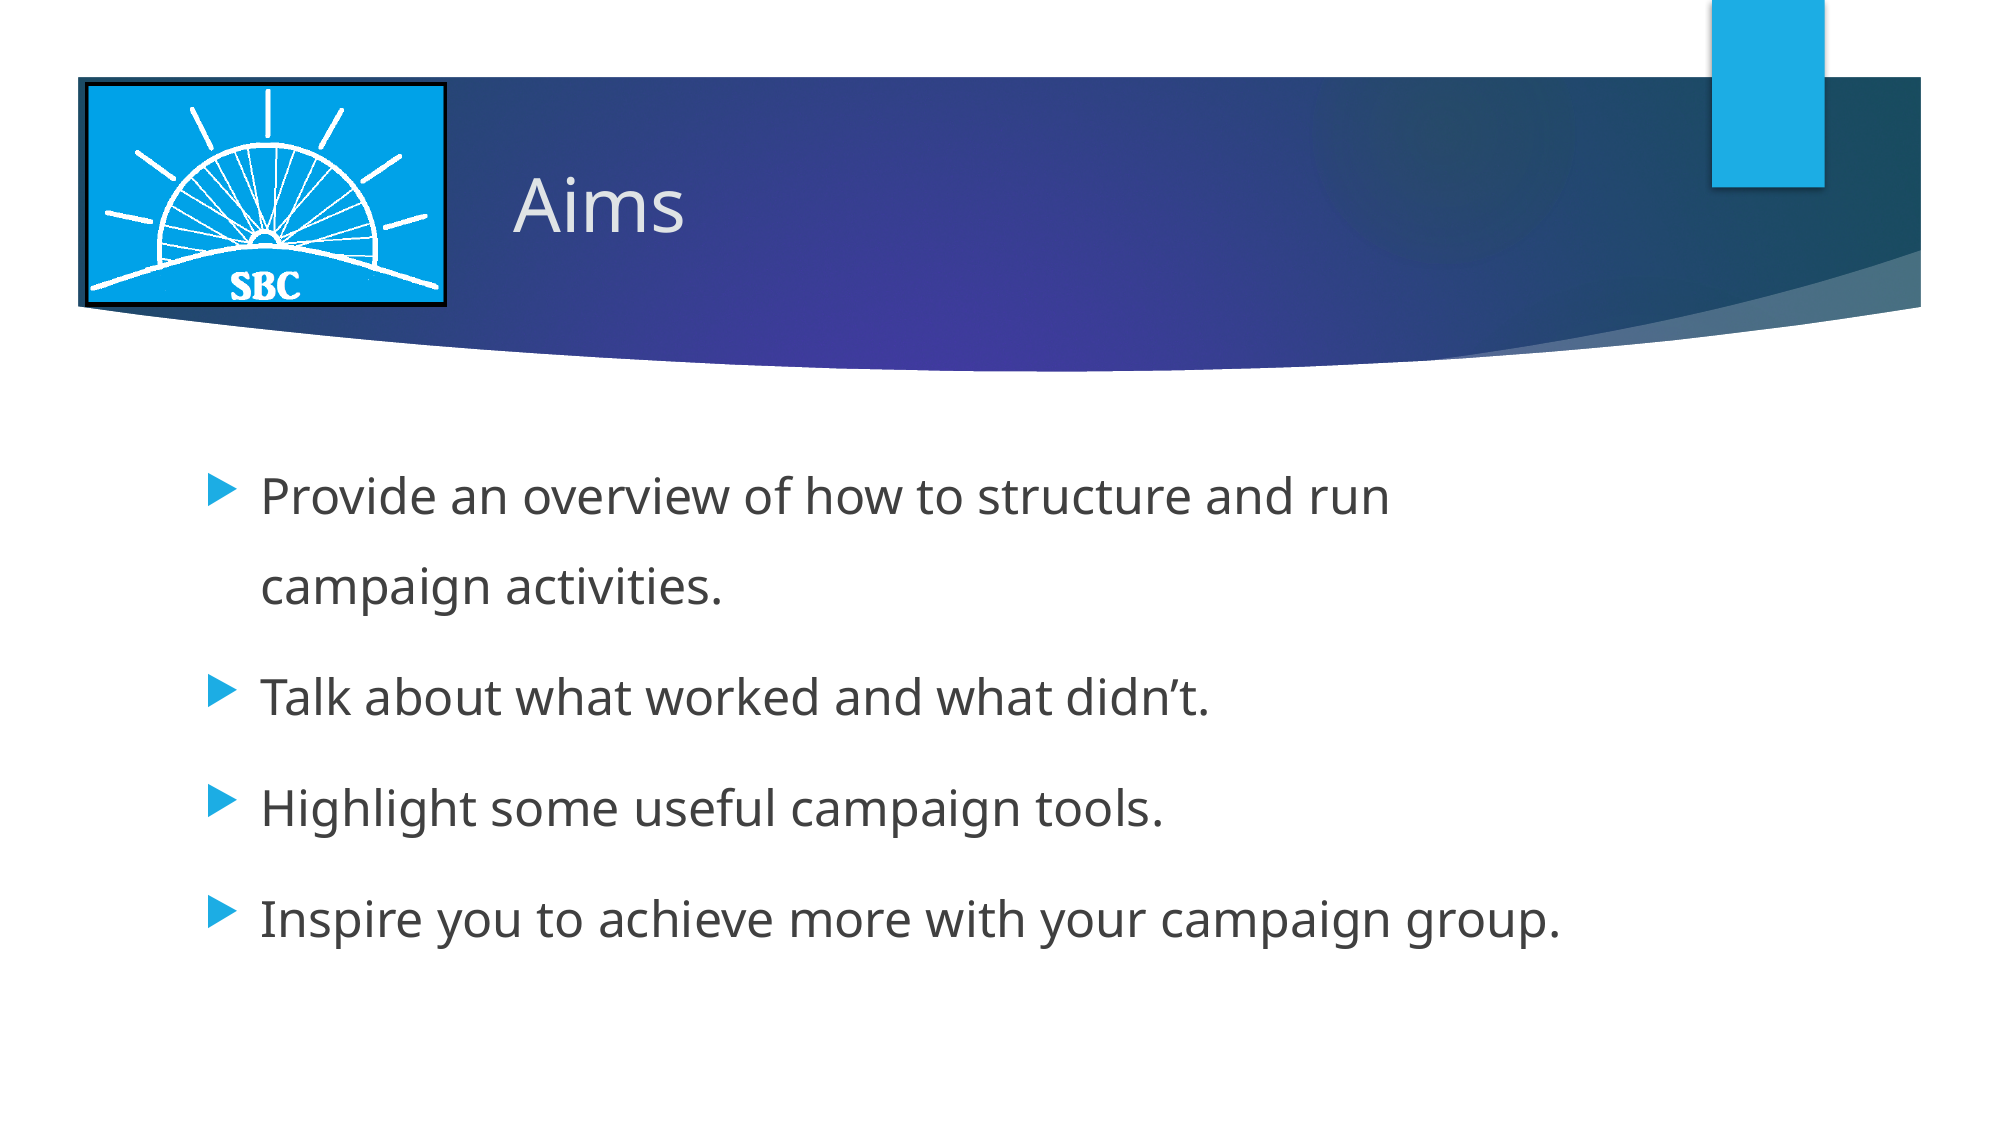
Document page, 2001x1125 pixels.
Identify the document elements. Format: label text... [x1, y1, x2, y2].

title Aims [498, 144, 1936, 261]
picture [85, 82, 447, 307]
list Provide an overview of how to structure and run campaign activities. Talk about what worked and what didn’t. Highlight some useful campaign tools. Inspire you to achieve more with your campaign group. [189, 427, 1638, 988]
